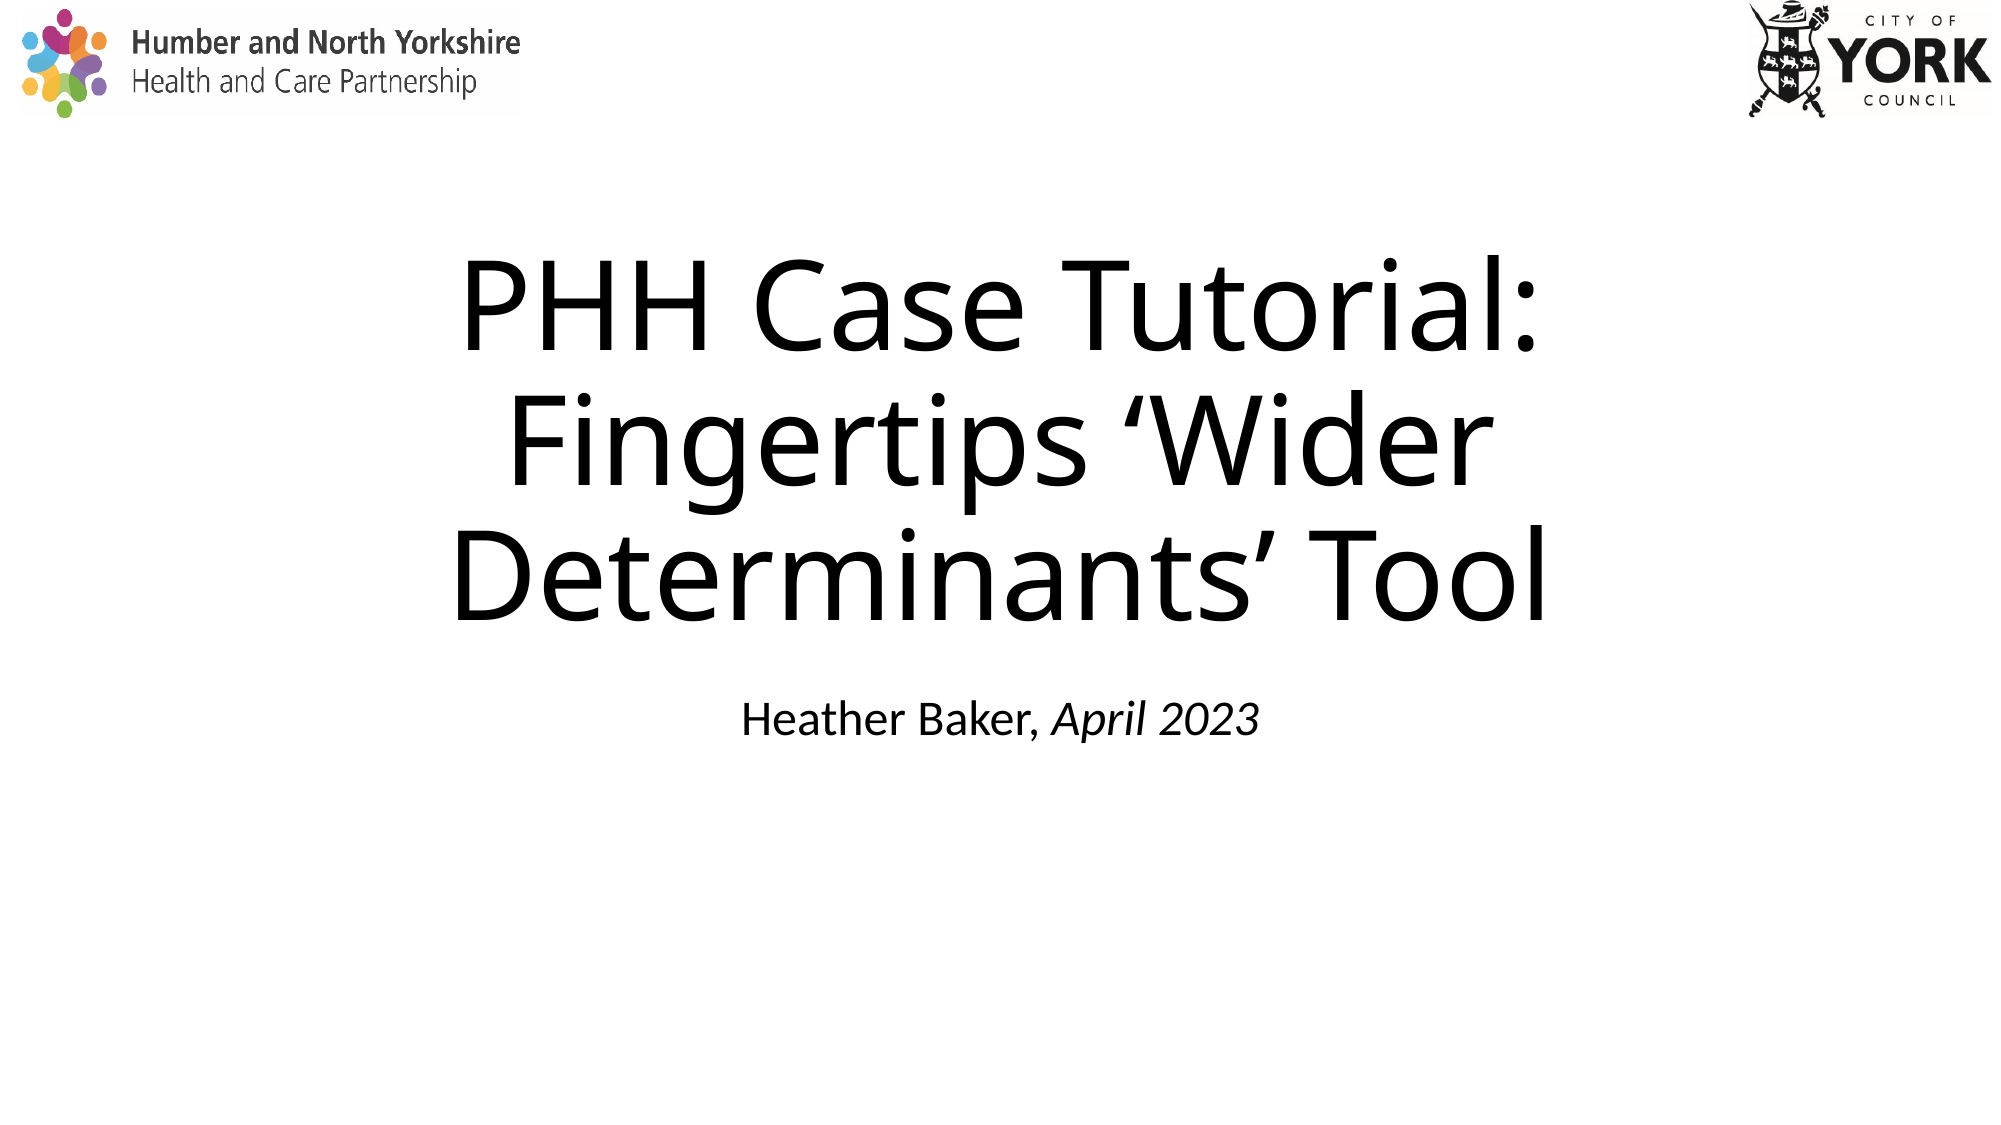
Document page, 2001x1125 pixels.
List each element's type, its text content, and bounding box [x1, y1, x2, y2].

picture [21, 9, 520, 118]
picture [1749, 0, 1992, 118]
subtitle Heather Baker, April 2023 [249, 684, 1750, 957]
title PHH Case Tutorial: Fingertips ‘Wider Determinants’ Tool [249, 263, 1750, 656]
